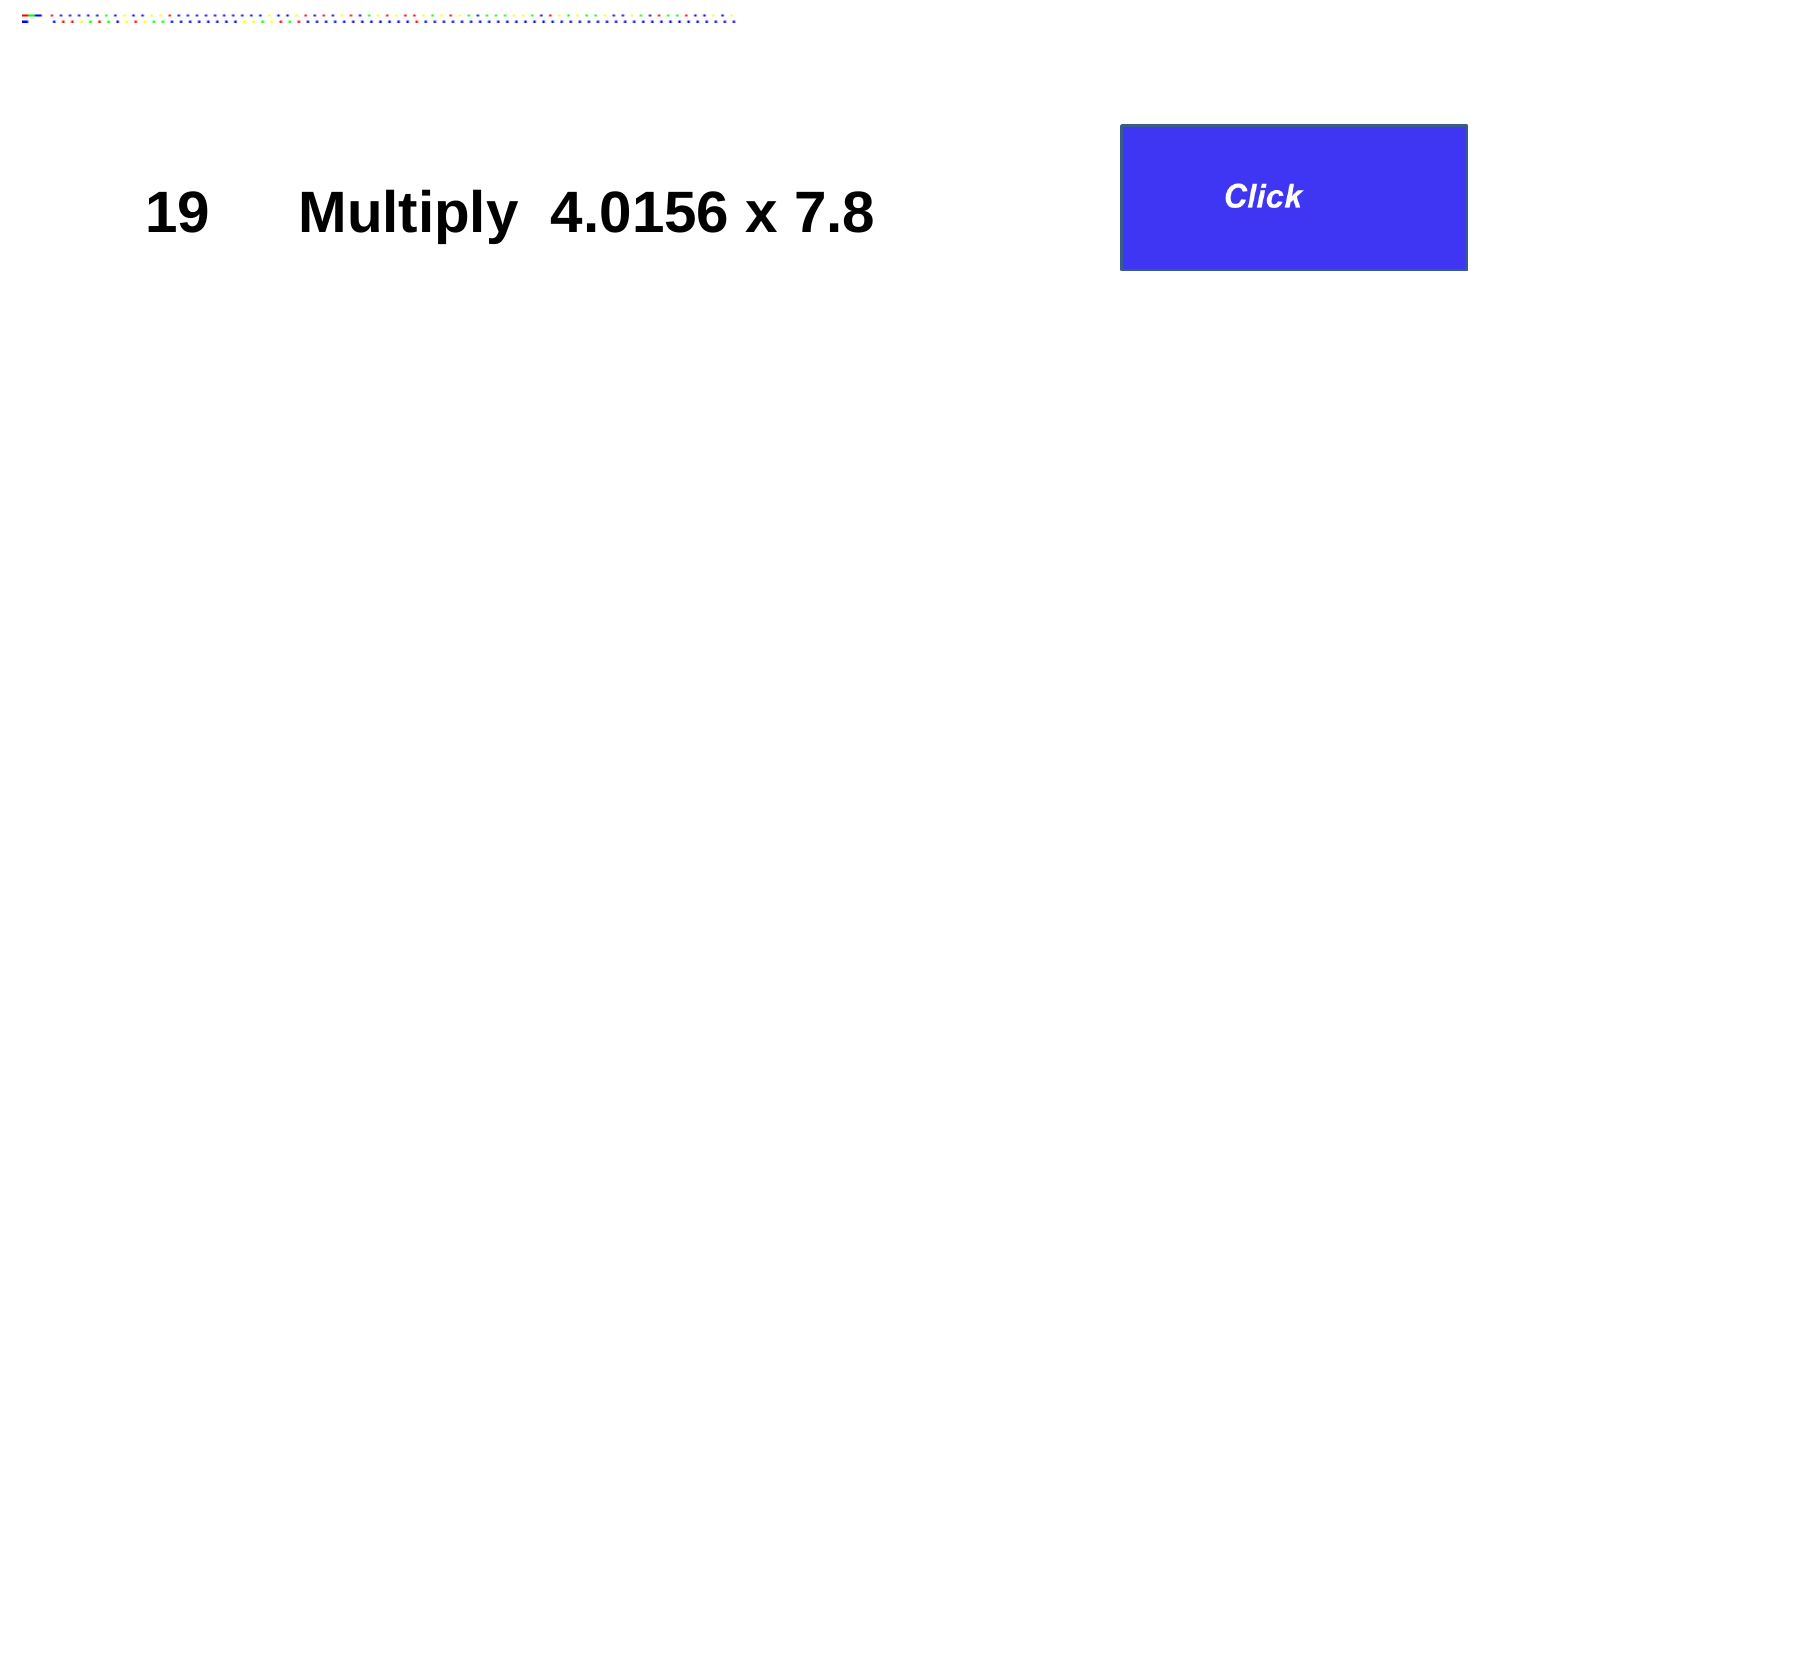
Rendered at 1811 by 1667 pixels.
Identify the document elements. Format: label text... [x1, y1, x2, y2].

picture [22, 13, 748, 24]
picture [1120, 124, 1468, 271]
text_box 19 [130, 166, 280, 252]
text_box Multiply 4.0156 x 7.8 [283, 166, 899, 252]
